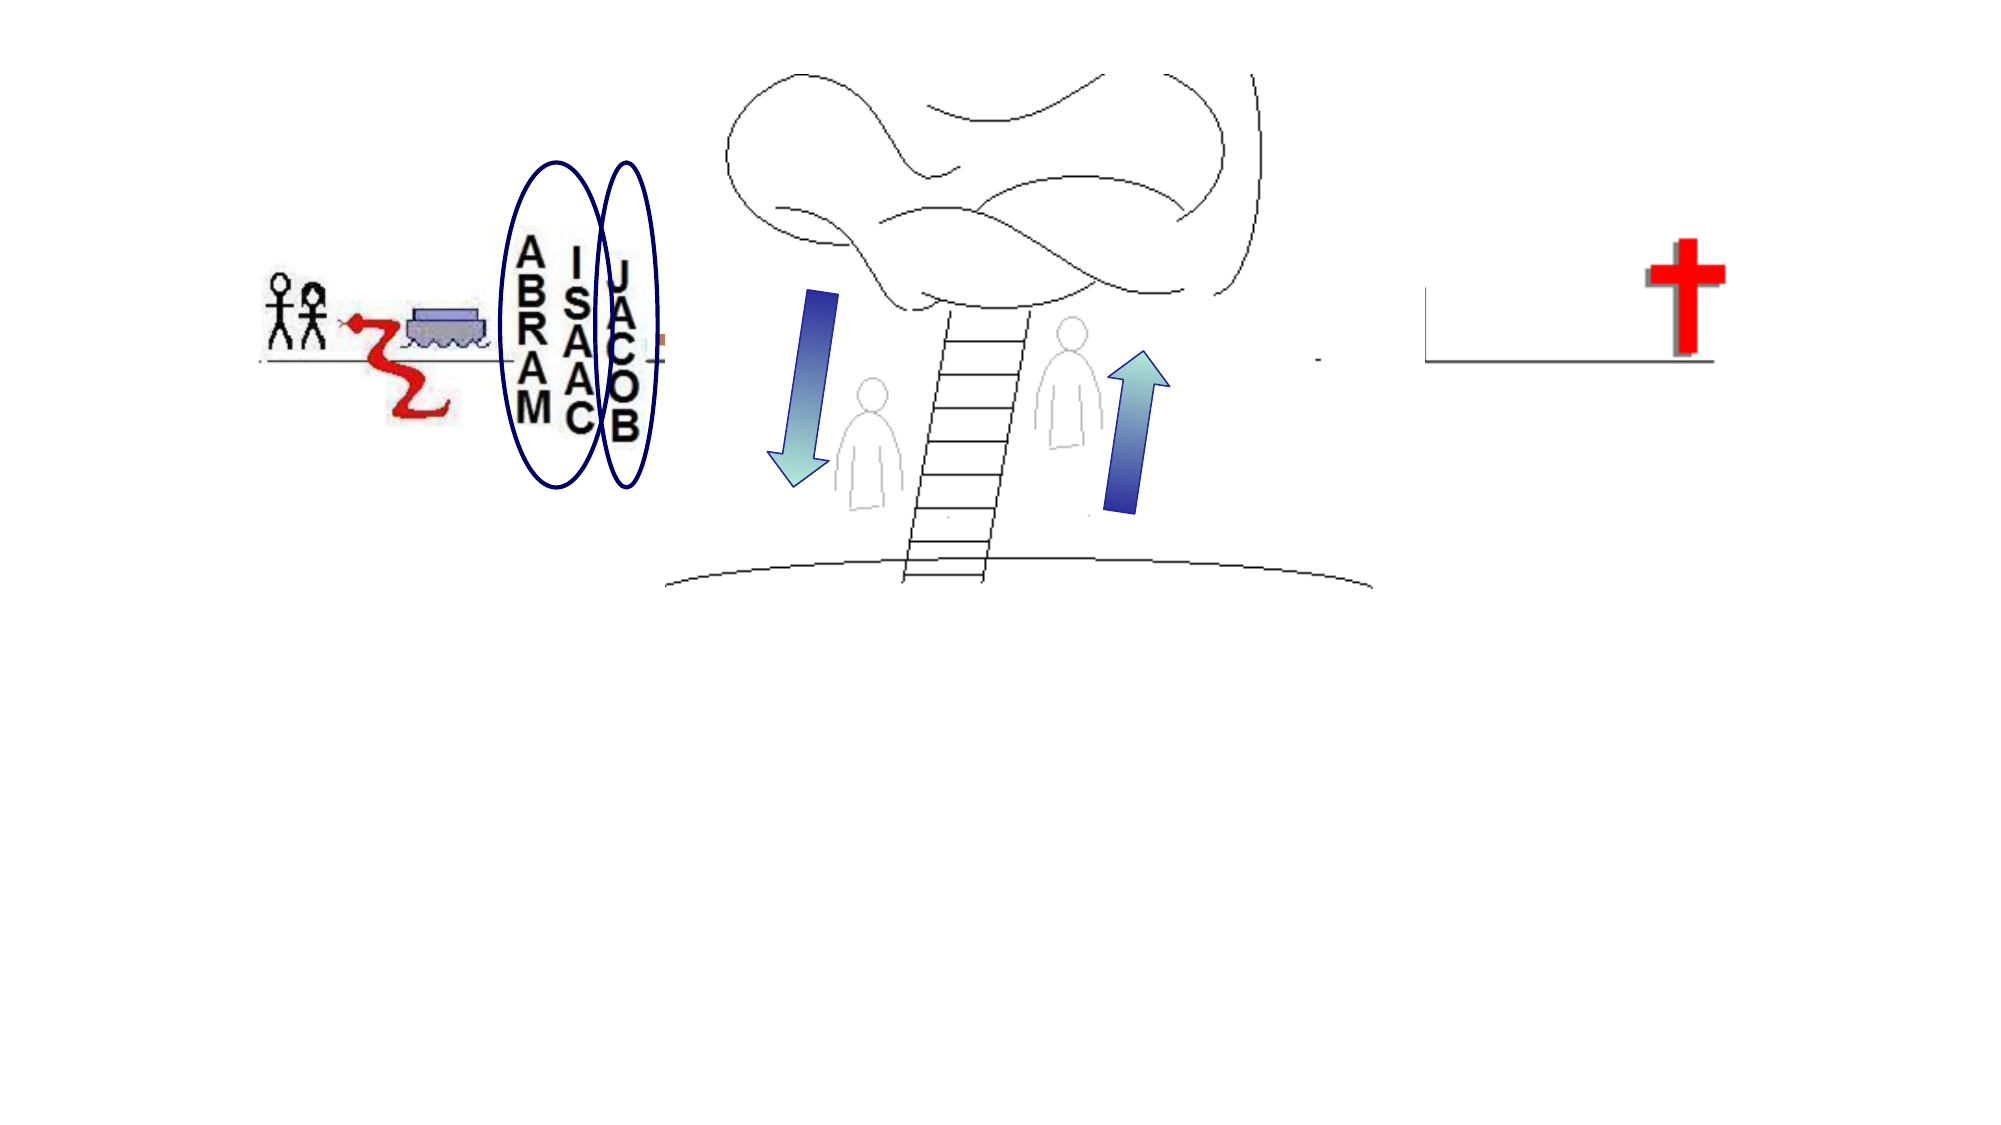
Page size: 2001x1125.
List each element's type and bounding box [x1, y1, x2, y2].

picture [252, 74, 1748, 630]
text_box [609, 460, 644, 488]
text_box [524, 460, 588, 488]
